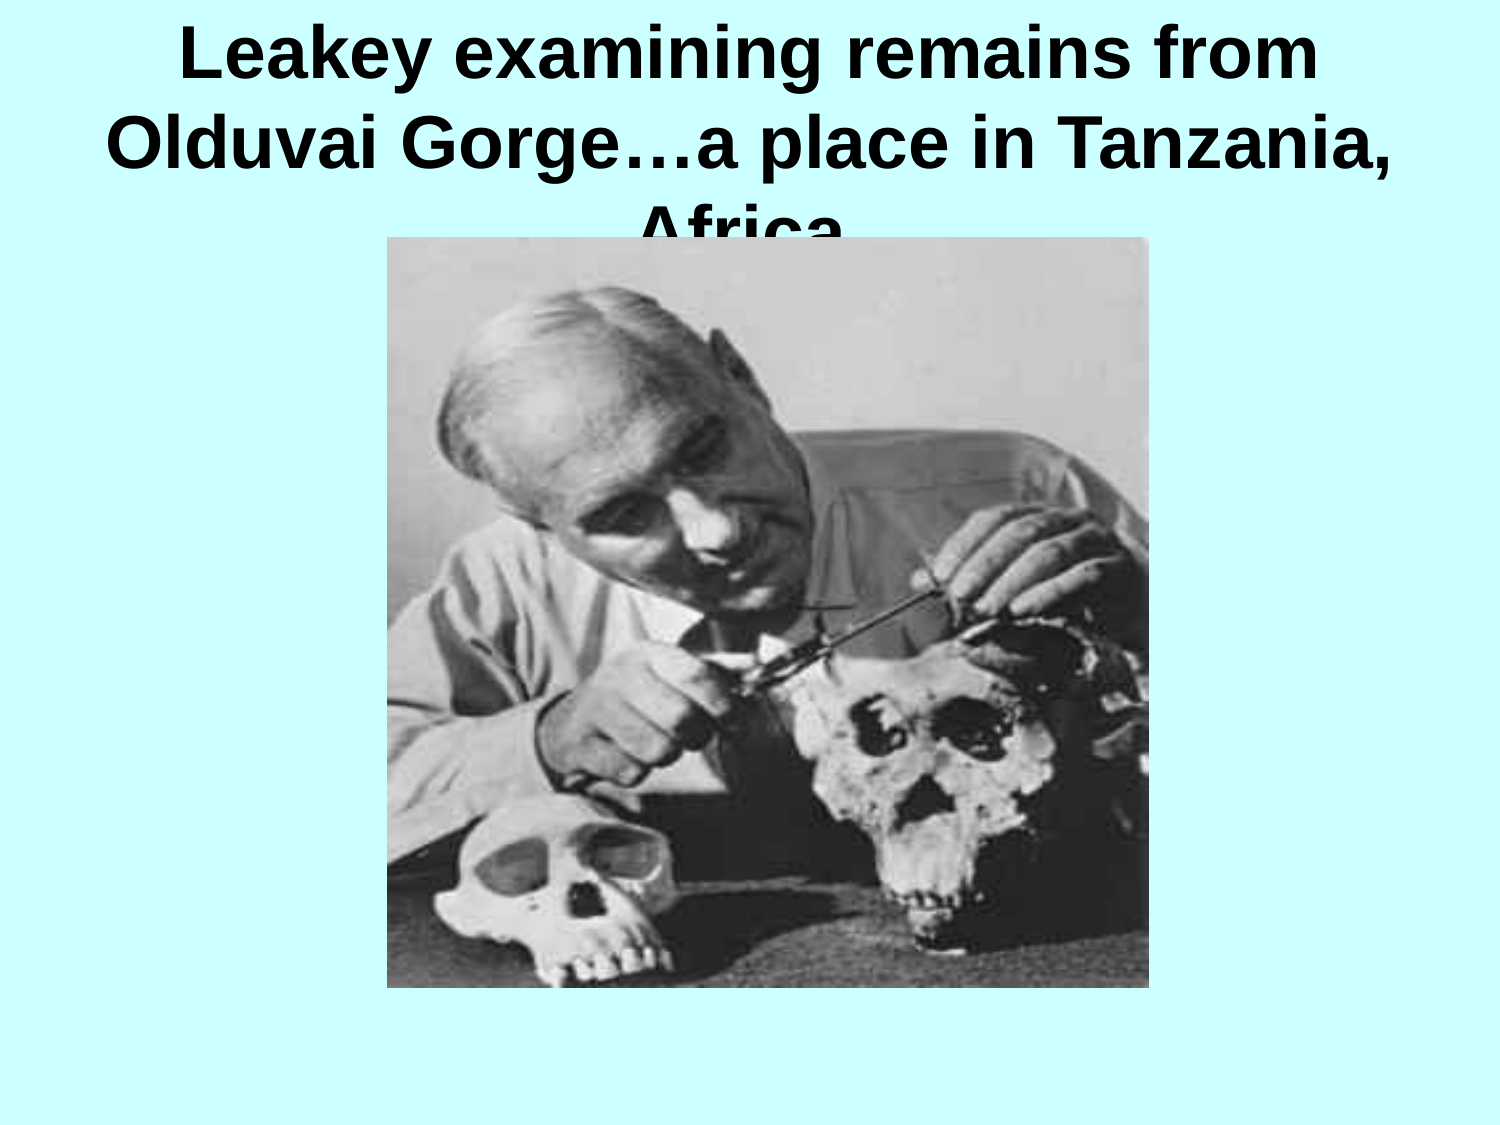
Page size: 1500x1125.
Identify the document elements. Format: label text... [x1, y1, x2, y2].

title Leakey examining remains from Olduvai Gorge…a place in Tanzania, Africa. [75, 45, 1425, 233]
picture [387, 237, 1149, 988]
